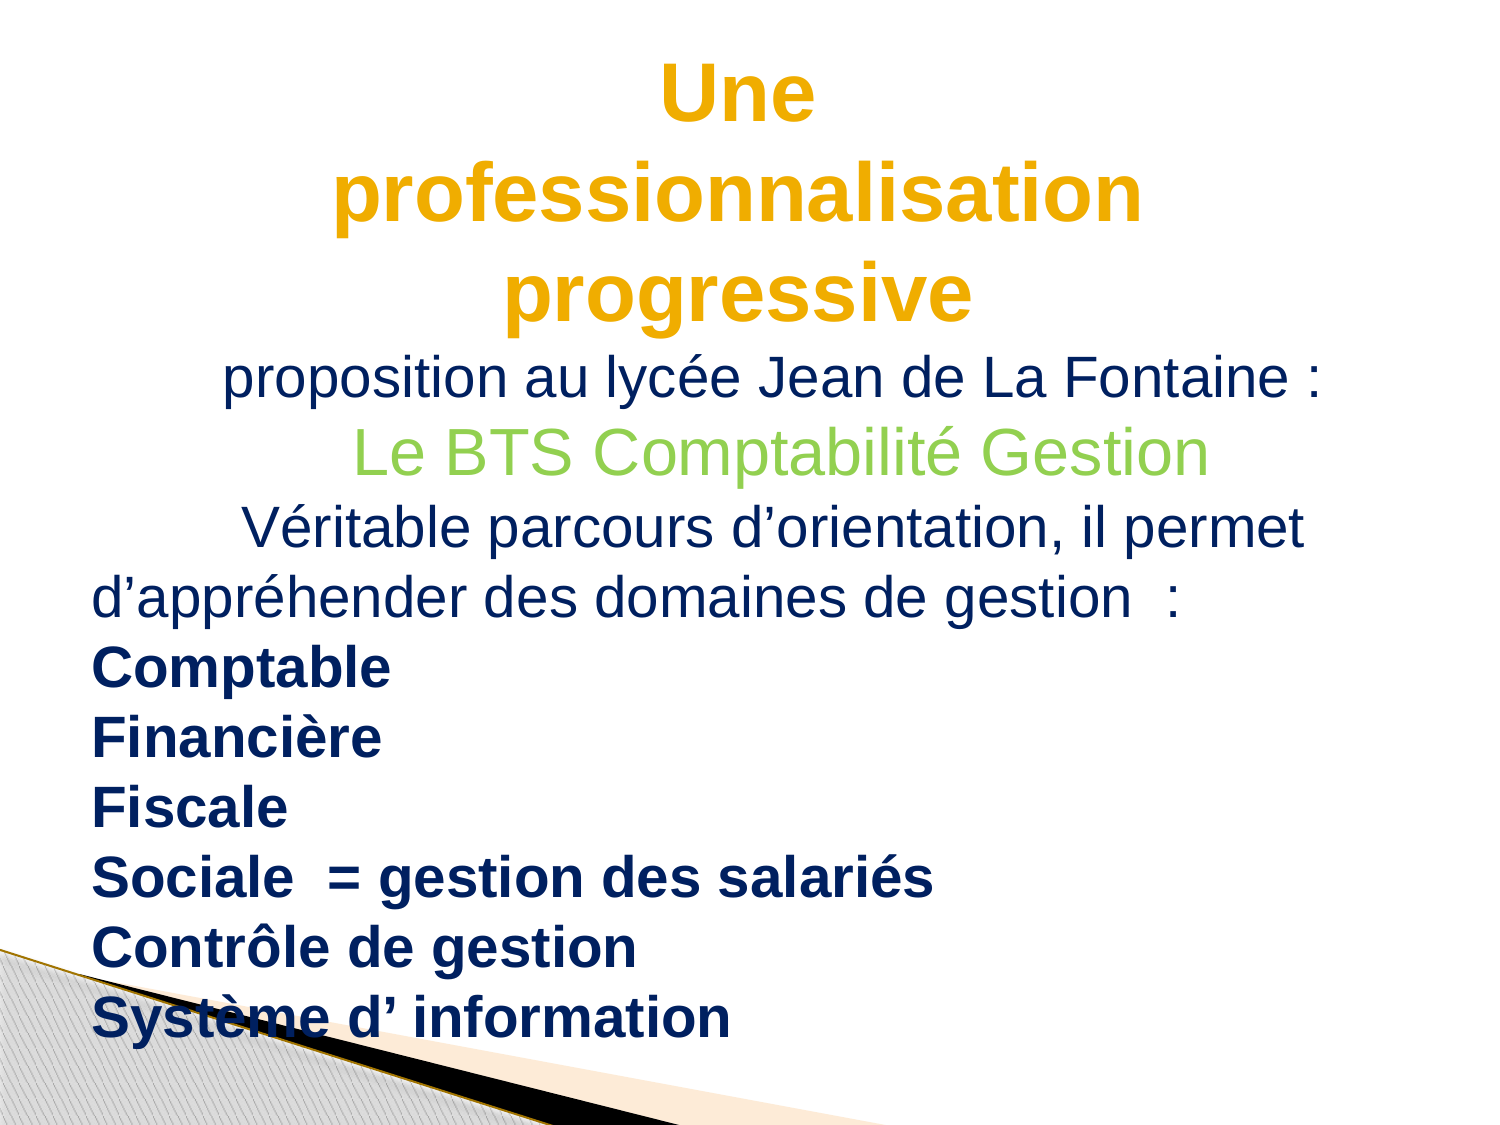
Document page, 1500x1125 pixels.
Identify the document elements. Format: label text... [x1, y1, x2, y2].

text_box Une professionnalisation progressive [253, 31, 1223, 261]
text_box proposition au lycée Jean de La Fontaine : Le BTS Comptabilité Gestion Véritable parcours d’orientation, il permet d’appréhender des domaines de gestion : Comptable Financière Fiscale Sociale = gestion des salariés Contrôle de gestion Système d’ information [76, 261, 1471, 1125]
